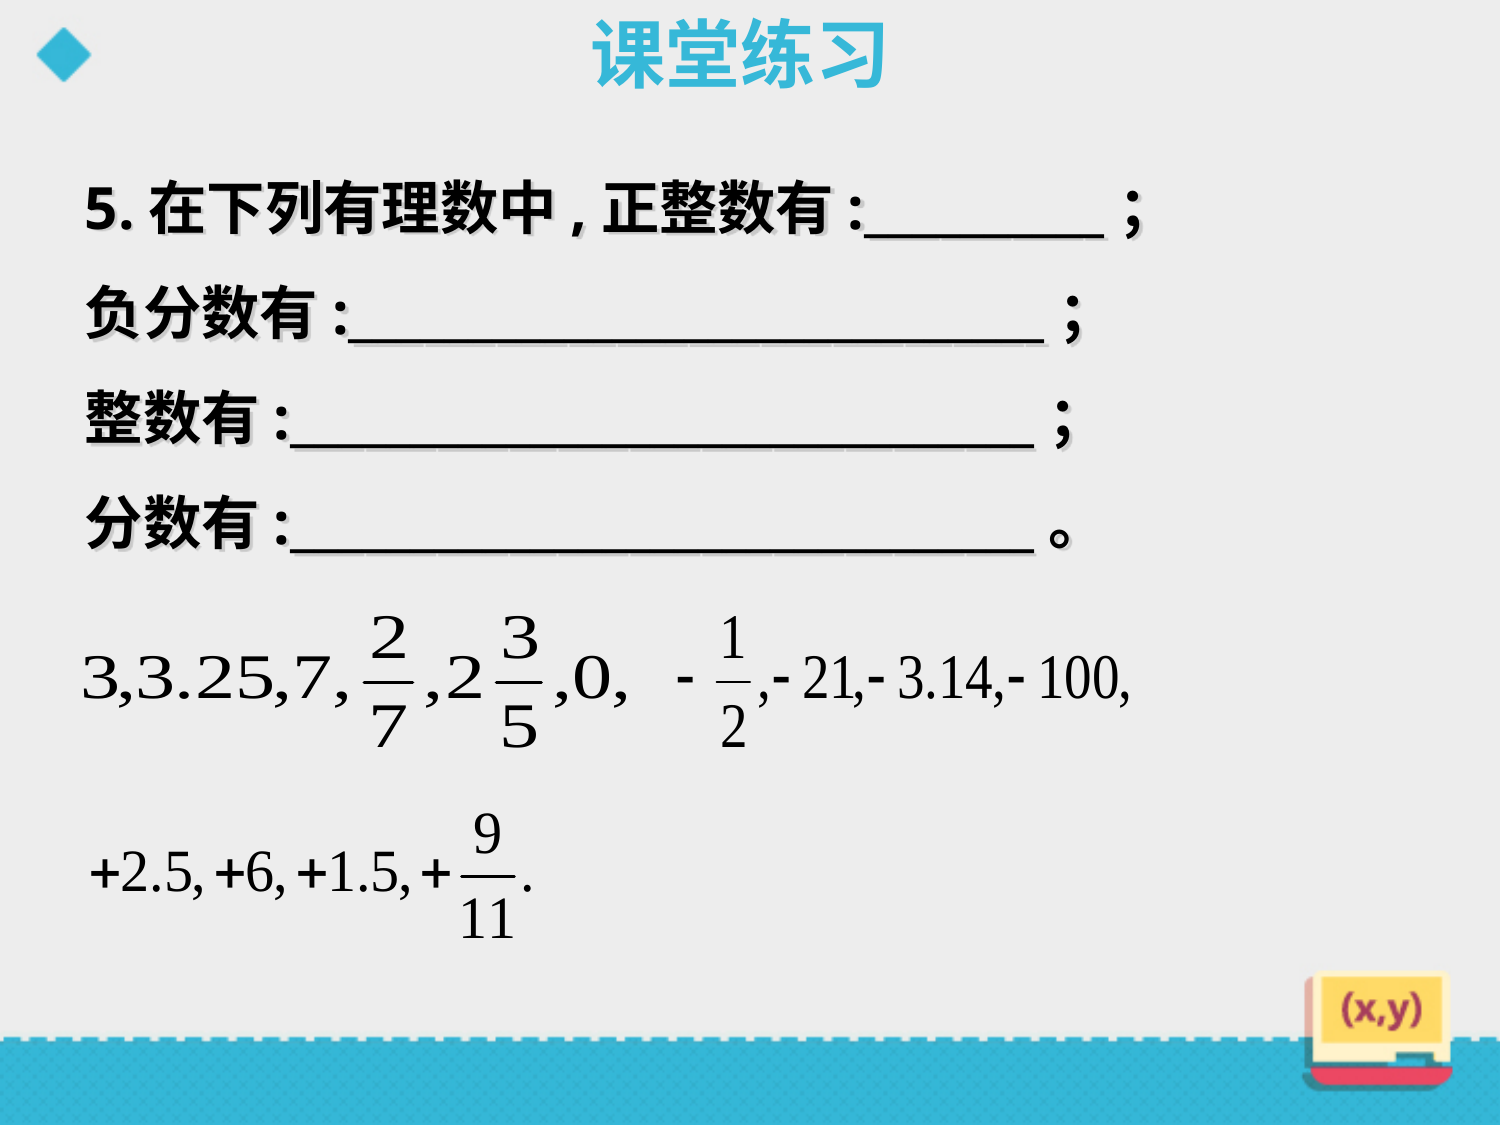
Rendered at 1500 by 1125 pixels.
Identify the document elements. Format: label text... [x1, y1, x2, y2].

text_box 课堂练习 [35, 0, 1388, 124]
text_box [70, 597, 645, 762]
picture [0, 0, 1500, 1125]
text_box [667, 597, 1141, 762]
text_box 5.在下列有理数中,正整数有:__________； 负分数有:_____________________________； 整数有:_______________________________； 分数有:_______________________________。 [70, 128, 1418, 564]
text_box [79, 796, 541, 952]
